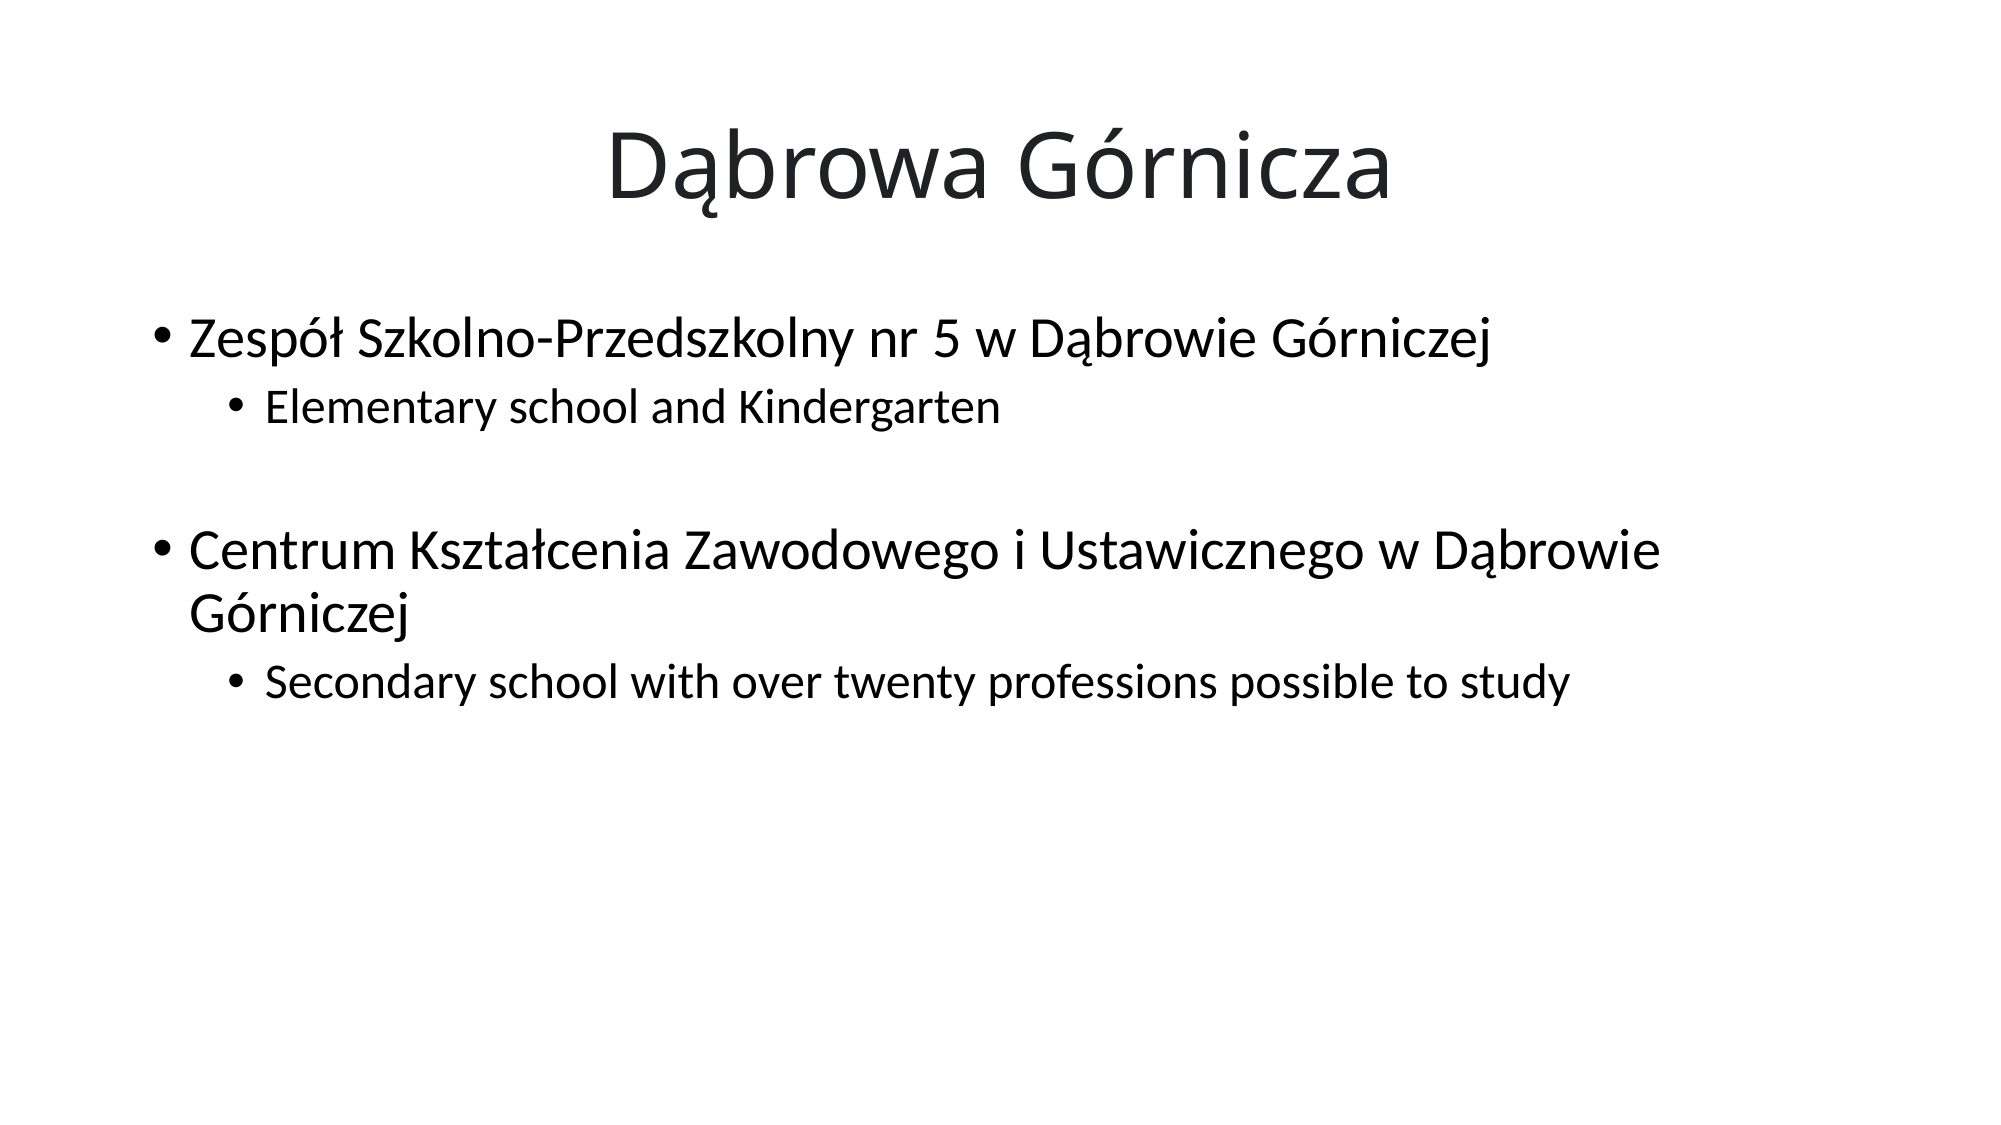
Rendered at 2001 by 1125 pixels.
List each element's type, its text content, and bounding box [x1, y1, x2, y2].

title Dąbrowa Górnicza [137, 59, 1863, 278]
list Zespół Szkolno-Przedszkolny nr 5 w Dąbrowie Górniczej Elementary school and Kindergarten Centrum Kształcenia Zawodowego i Ustawicznego w Dąbrowie Górniczej Secondary school with over twenty professions possible to study [137, 299, 1863, 1014]
